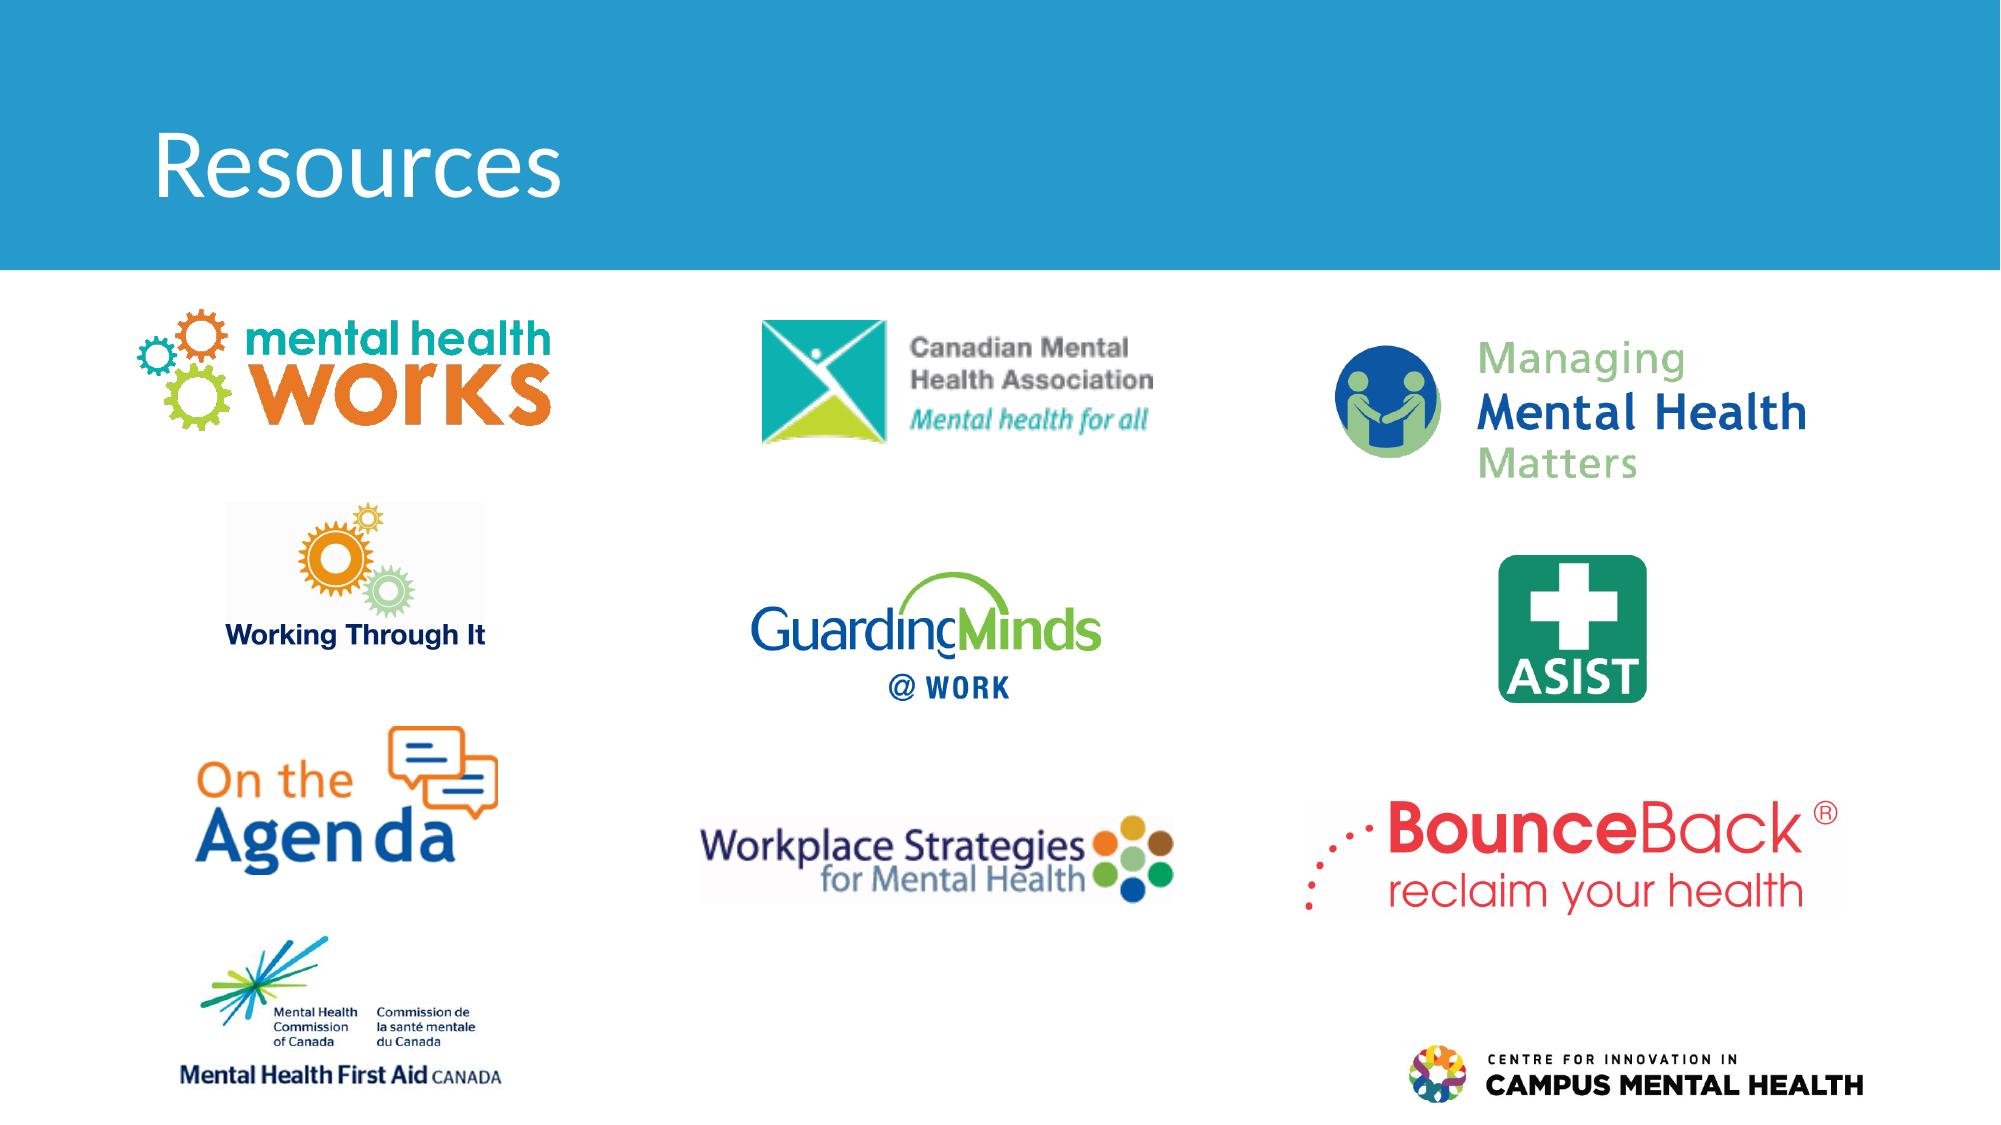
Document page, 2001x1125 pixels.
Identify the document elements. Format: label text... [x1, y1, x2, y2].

picture [1302, 799, 1843, 916]
picture [1406, 1045, 1863, 1103]
picture [195, 726, 498, 875]
picture [1498, 555, 1647, 703]
picture [175, 925, 506, 1104]
title Resources [137, 59, 1863, 271]
picture [225, 502, 485, 650]
picture [762, 320, 1153, 444]
picture [700, 815, 1174, 904]
picture [1335, 341, 1805, 478]
picture [721, 560, 1131, 709]
picture [137, 309, 552, 431]
